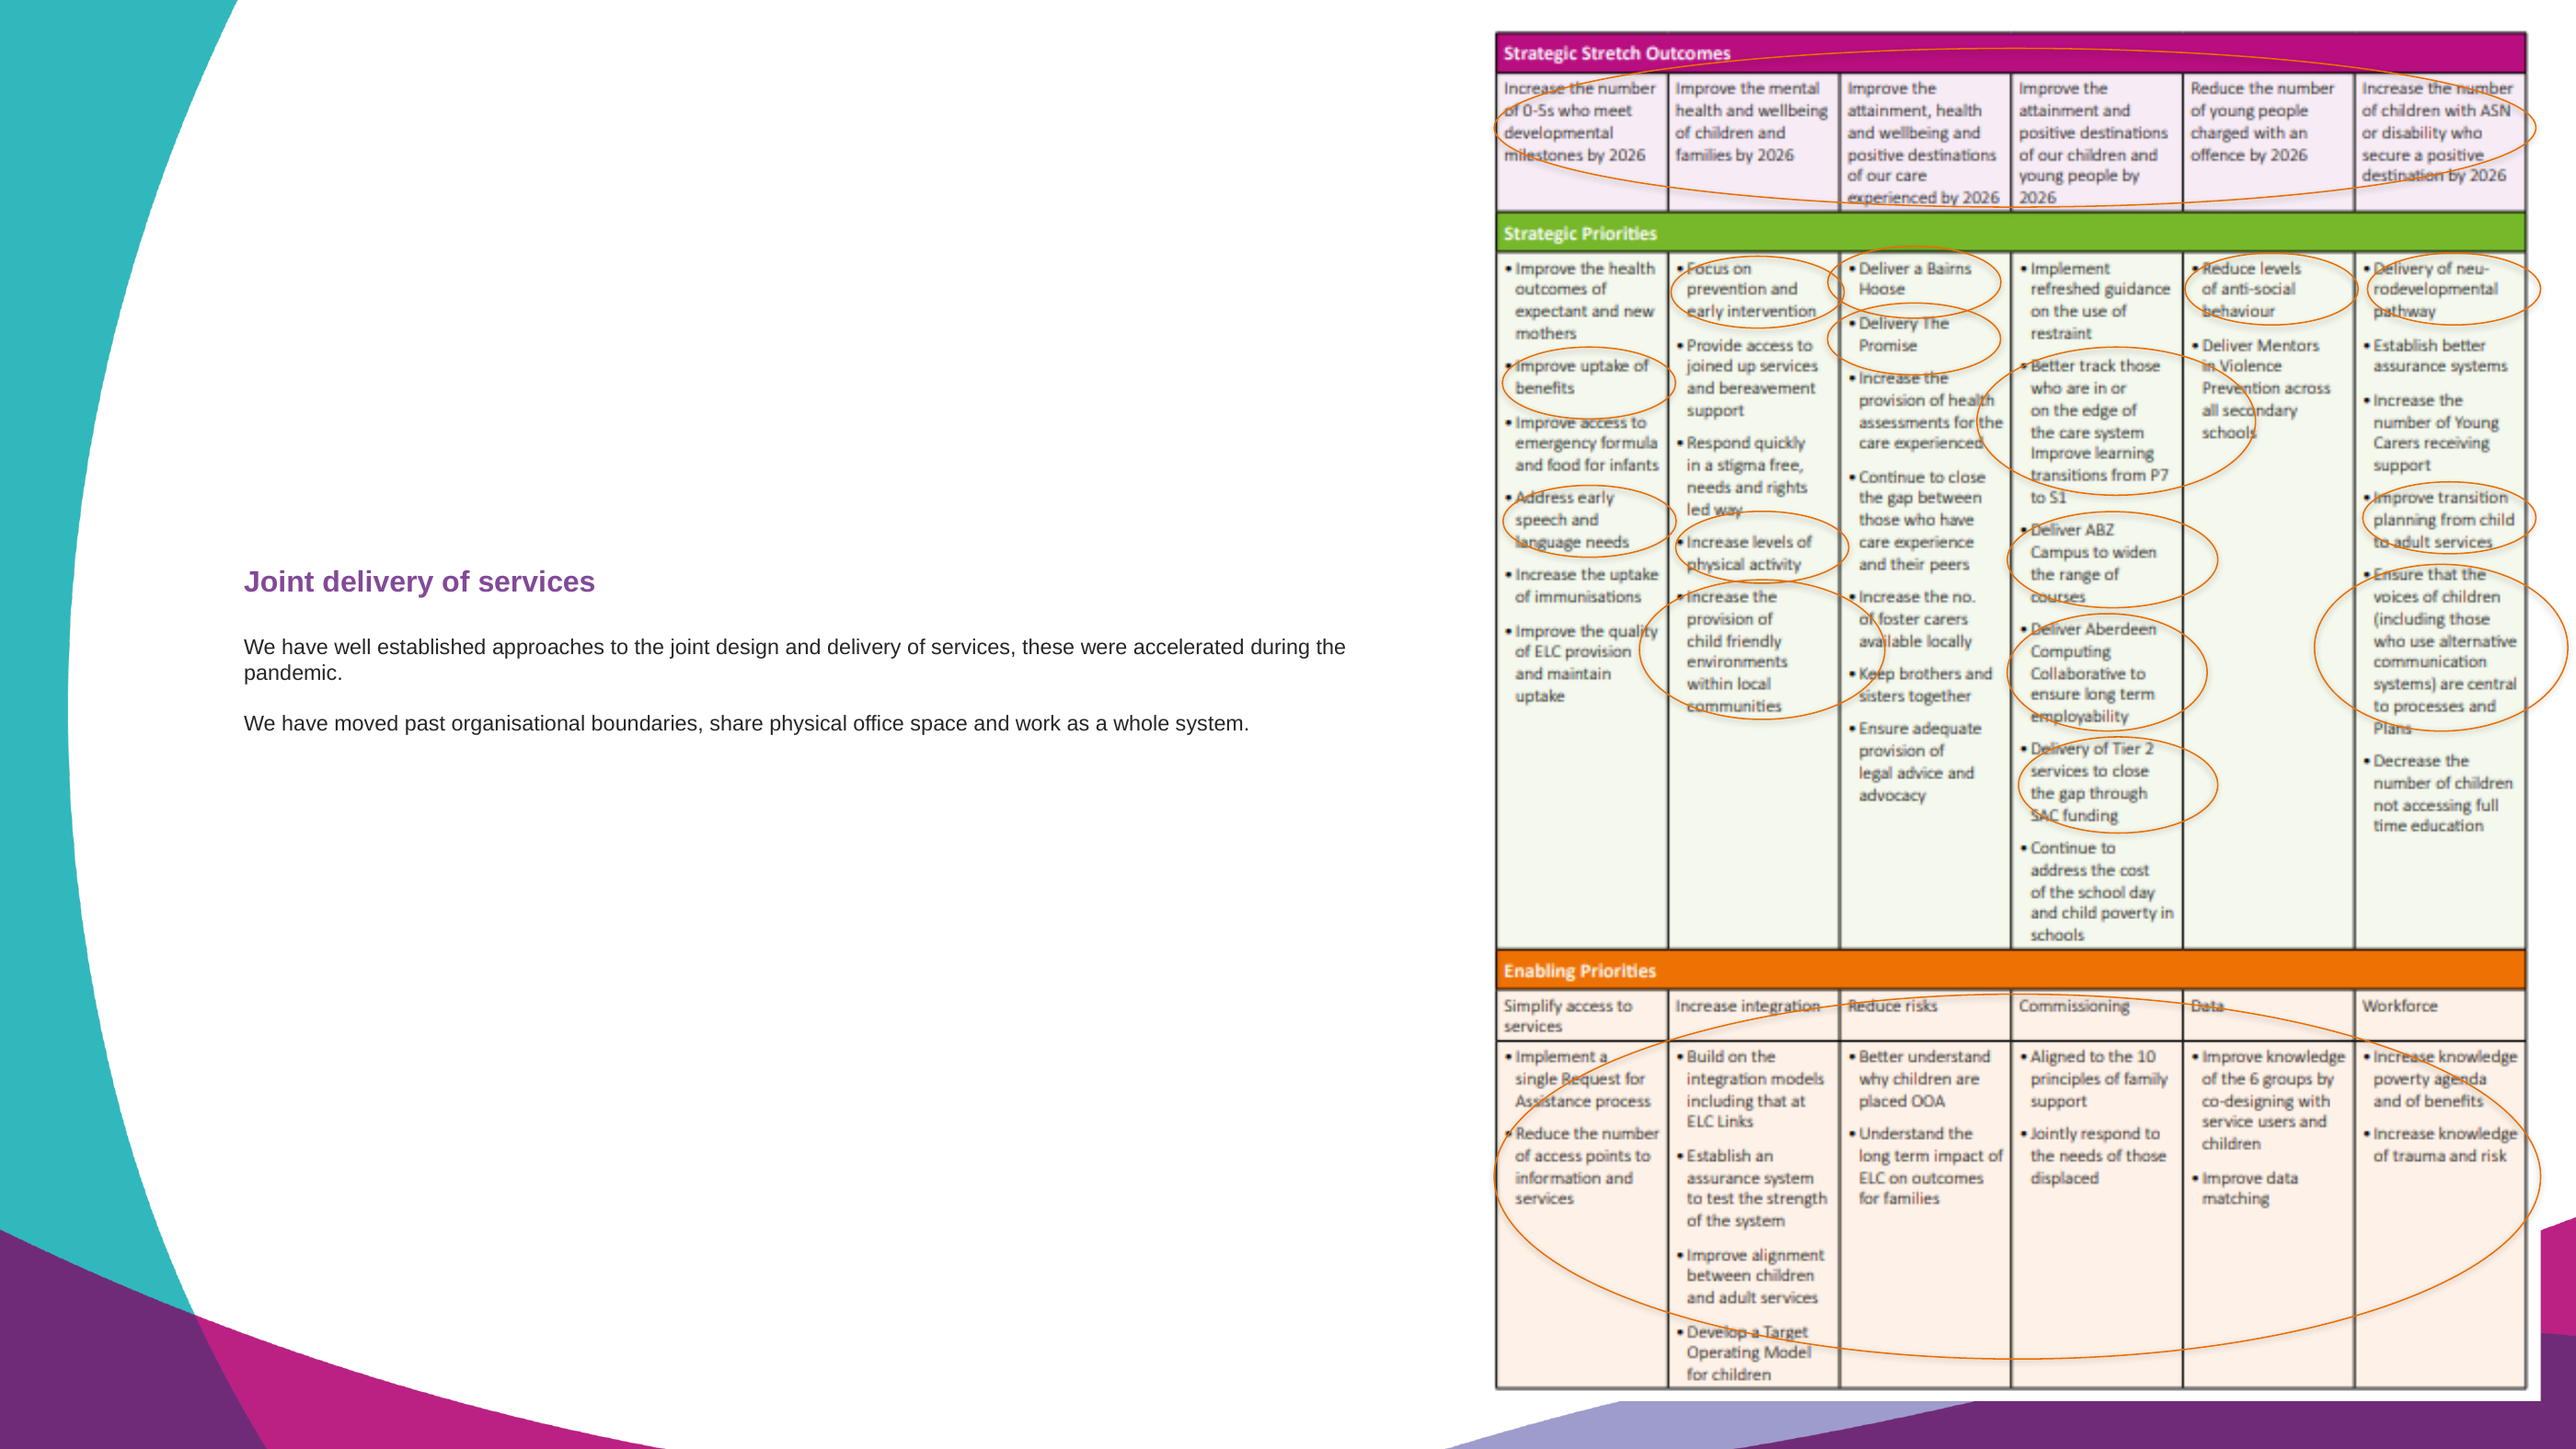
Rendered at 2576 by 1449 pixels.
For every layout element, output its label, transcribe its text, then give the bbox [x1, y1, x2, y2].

title Joint delivery of services We have well established approaches to the joint design and delivery of services, these were accelerated during the pandemic. We have moved past organisational boundaries, share physical office space and work as a whole system. [230, 553, 1379, 780]
text_box [2544, 597, 2569, 698]
picture [0, 0, 2576, 1449]
